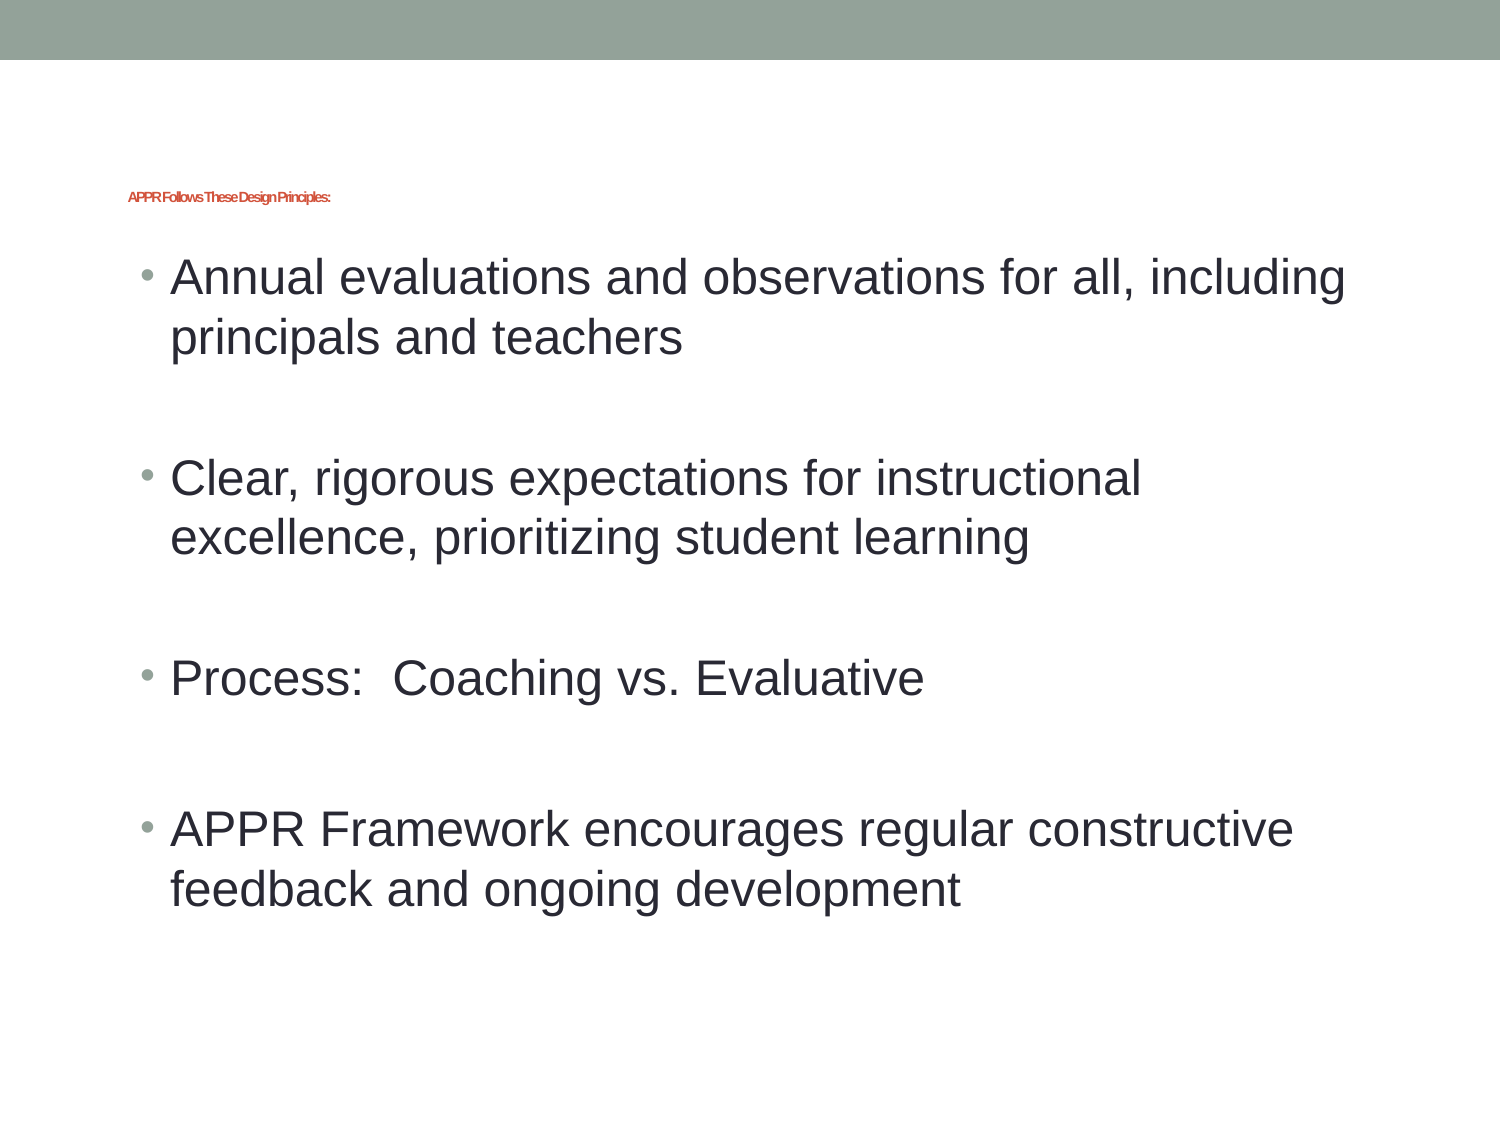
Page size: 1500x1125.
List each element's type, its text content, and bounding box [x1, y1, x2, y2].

title APPR Follows These Design Principles: [112, 137, 1375, 250]
list Annual evaluations and observations for all, including principals and teachers Clear, rigorous expectations for instructional excellence, prioritizing student learning Process: Coaching vs. Evaluative APPR Framework encourages regular constructive feedback and ongoing development [125, 237, 1375, 1025]
